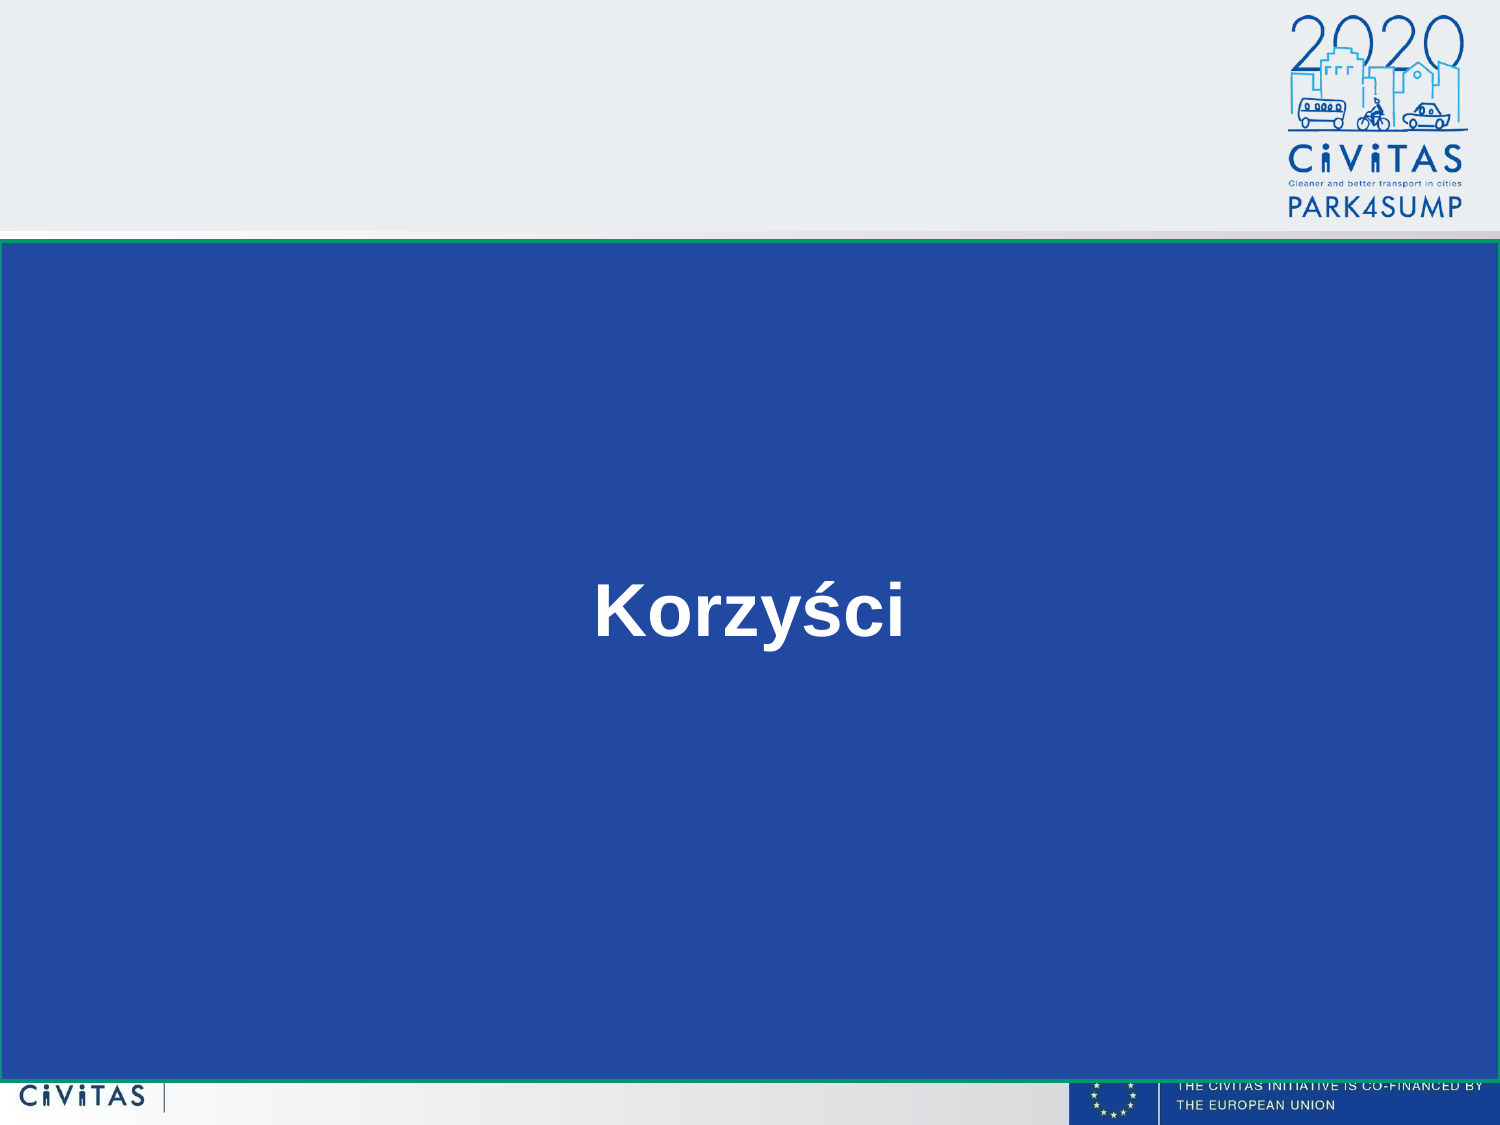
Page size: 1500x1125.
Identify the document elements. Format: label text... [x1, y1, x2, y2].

picture [0, 1083, 1500, 1125]
text_box [0, 239, 1500, 1083]
picture [1288, 15, 1468, 218]
text_box Korzyści [150, 463, 1349, 659]
